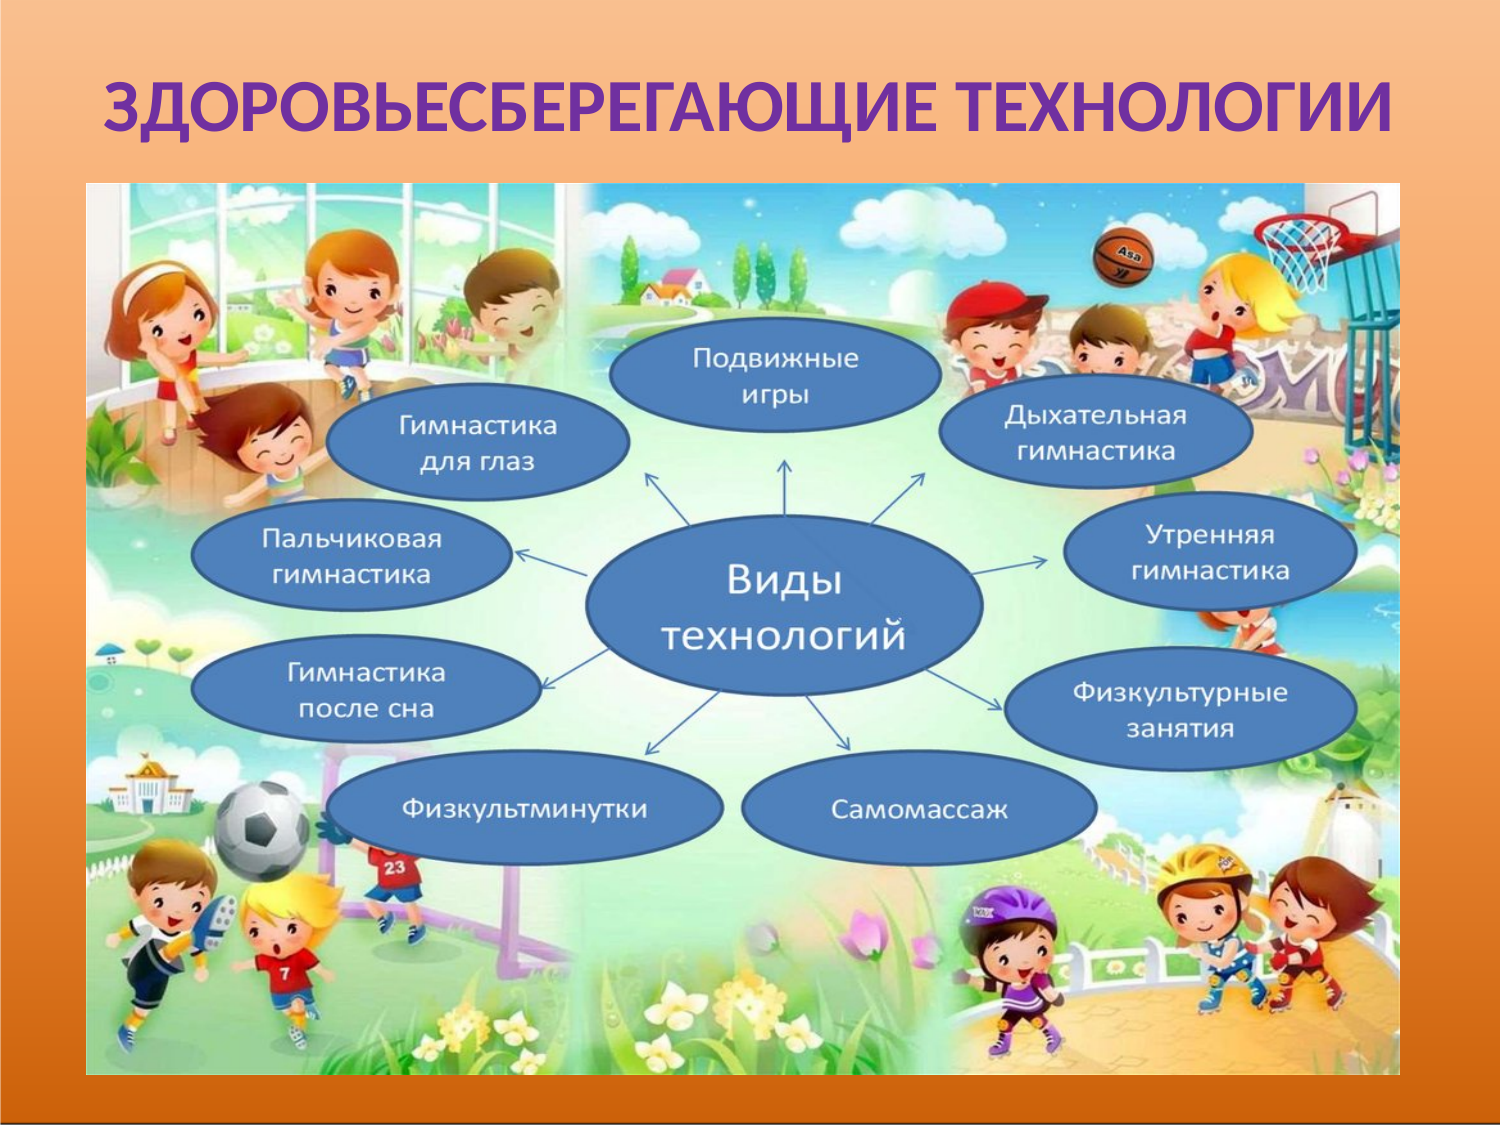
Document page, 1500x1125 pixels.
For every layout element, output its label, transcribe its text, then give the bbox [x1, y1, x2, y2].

title ЗДОРОВЬЕСБЕРЕГАЮЩИЕ ТЕХНОЛОГИИ [76, 56, 1424, 147]
picture [0, 0, 1500, 1125]
